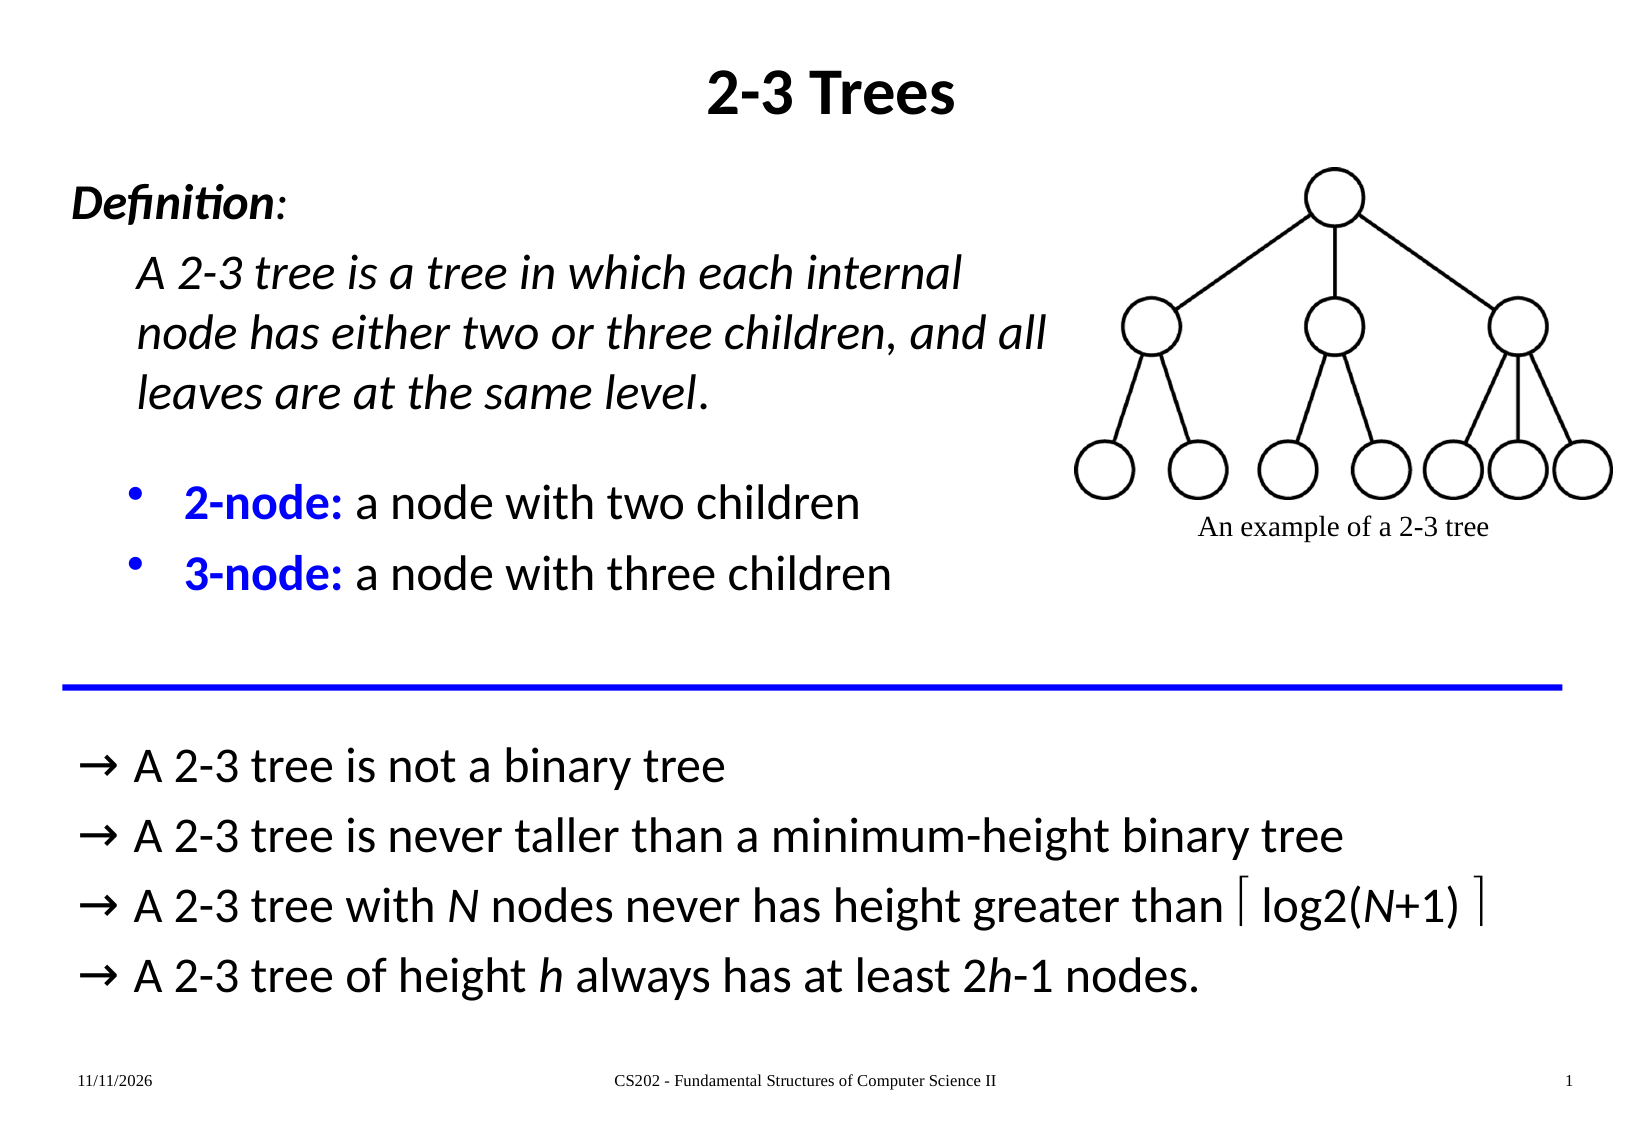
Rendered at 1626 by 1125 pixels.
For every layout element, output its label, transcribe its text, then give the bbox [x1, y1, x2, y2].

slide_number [62, 1075, 402, 1101]
title 2-3 Trees [62, 24, 1601, 151]
slide_number 1 [1249, 1062, 1589, 1101]
list 2-node: a node with two children 3-node: a node with three children [112, 475, 938, 626]
text_box Definition: A 2-3 tree is a tree in which each internal node has either two or three children, and all leaves are at the same level. [0, 162, 1075, 475]
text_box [1074, 166, 1613, 551]
text_box A 2-3 tree is not a binary tree A 2-3 tree is never taller than a minimum-height binary tree A 2-3 tree with N nodes never has height greater than  log2(N+1)  A 2-3 tree of height h always has at least 2h-1 nodes. [62, 725, 1588, 1075]
footer CS202 - Fundamental Structures of Computer Science II [500, 1075, 1111, 1101]
